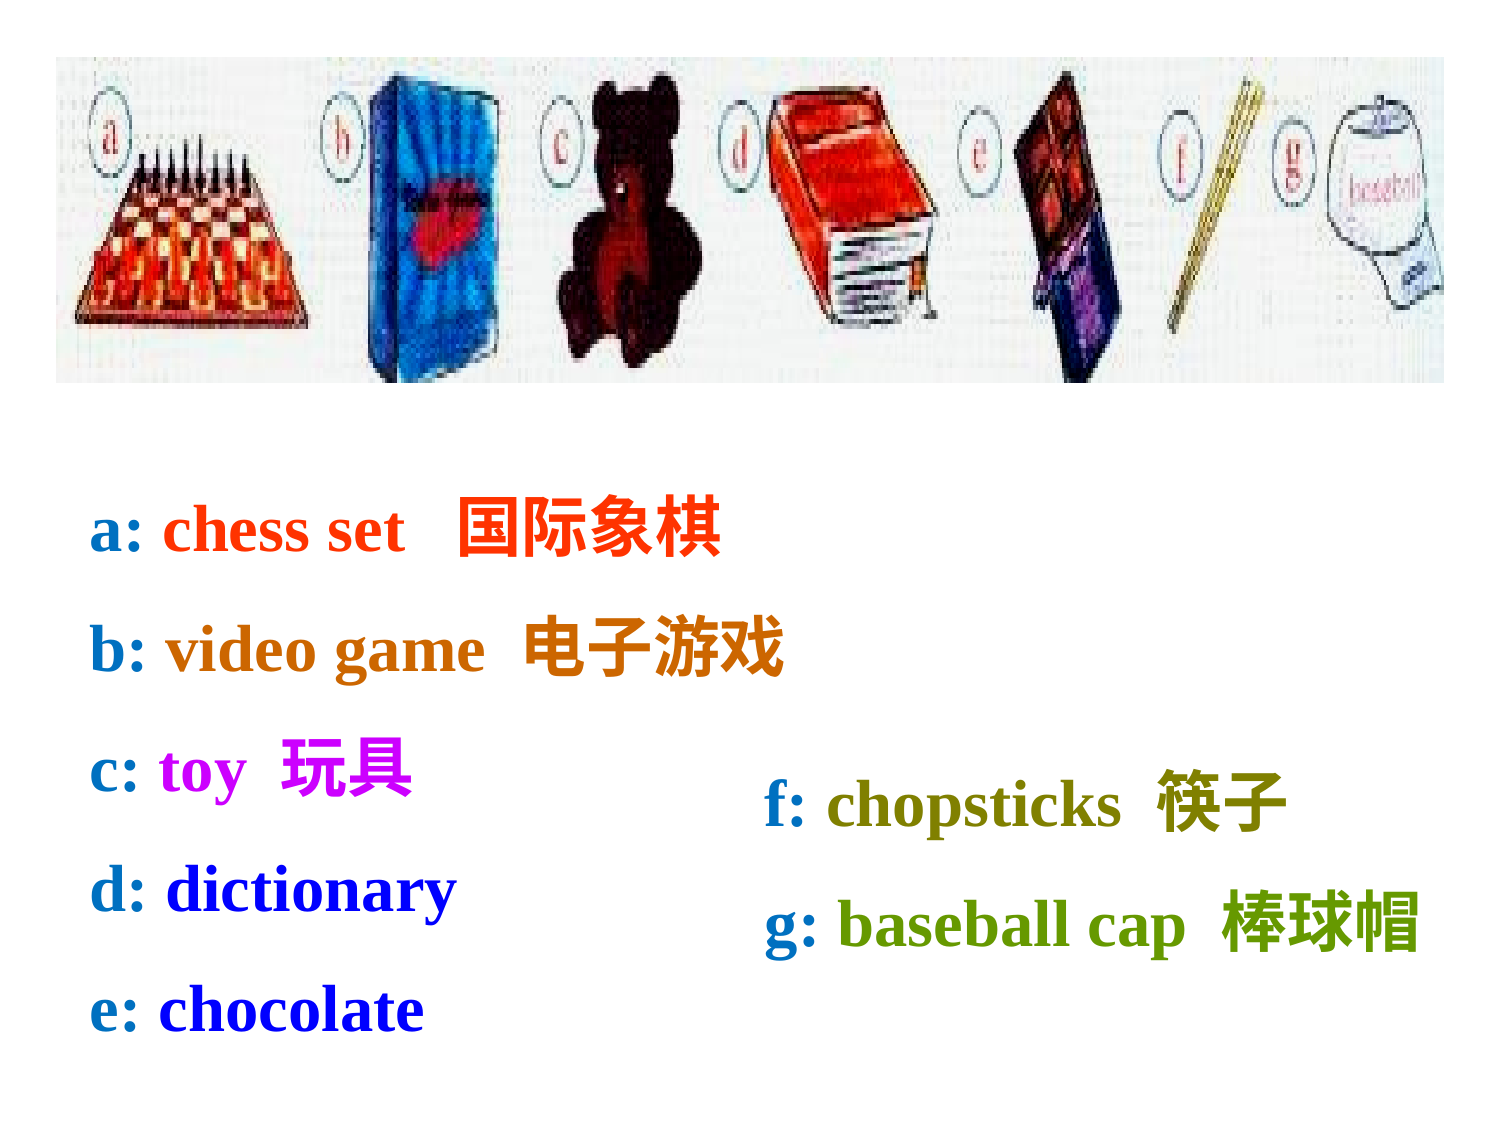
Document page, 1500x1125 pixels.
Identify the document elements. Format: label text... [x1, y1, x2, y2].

text_box a: chess set 国际象棋 b: video game 电子游戏 c: toy 玩具 d: dictionary e: chocolate [74, 437, 813, 1052]
picture [56, 57, 1444, 384]
text_box f: chopsticks 筷子 g: baseball cap 棒球帽 [749, 712, 1500, 968]
